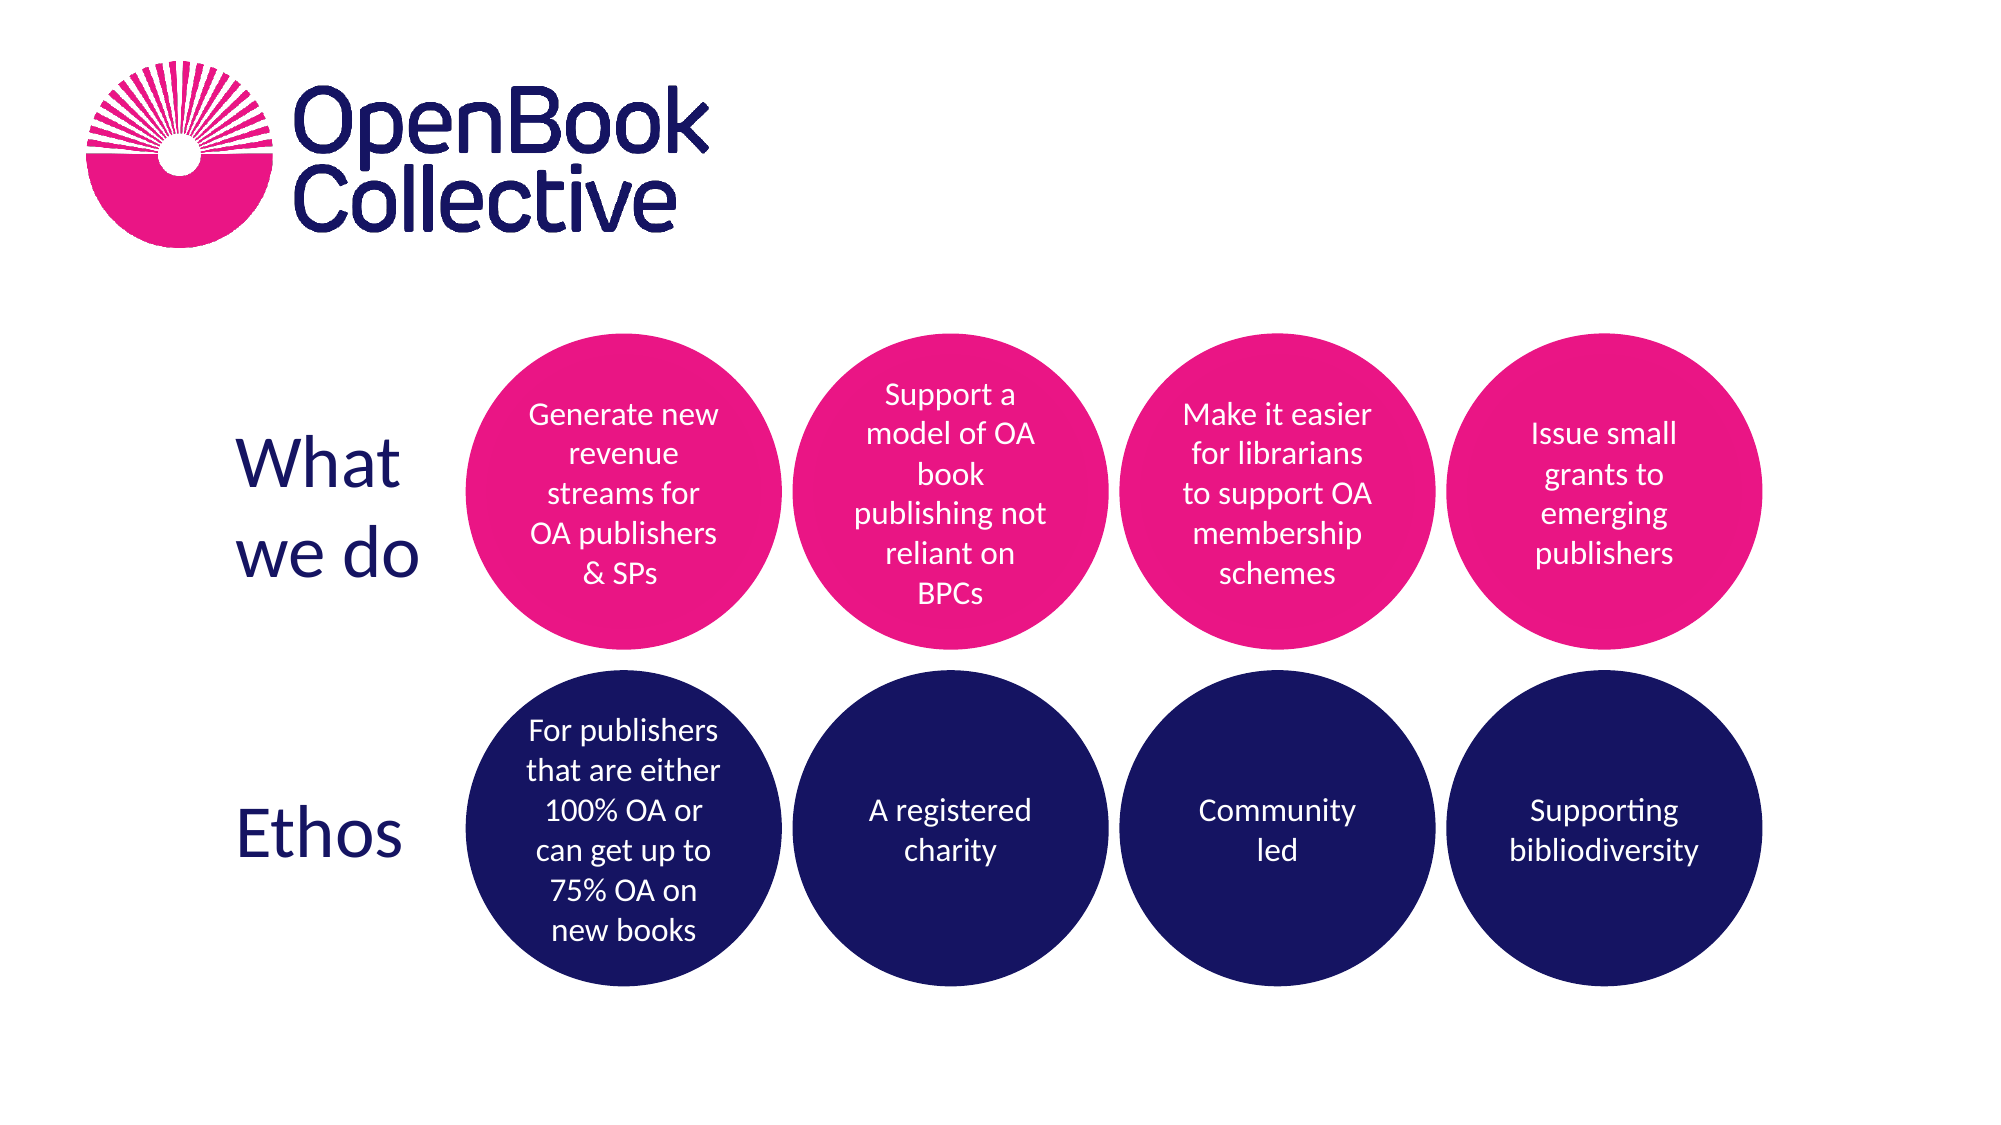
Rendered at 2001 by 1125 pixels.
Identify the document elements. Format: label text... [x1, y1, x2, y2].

text_box Community led [1128, 679, 1427, 977]
text_box Generate new revenue streams for OA publishers & SPs [502, 342, 773, 641]
text_box Supporting bibliodiversity [1455, 679, 1754, 977]
text_box For publishers that are either 100% OA or can get up to 75% OA on new books [484, 679, 773, 977]
text_box What we do [220, 405, 504, 601]
text_box Issue small grants to emerging publishers [1455, 342, 1754, 641]
text_box Make it easier for librarians to support OA membership schemes [1128, 342, 1427, 641]
picture [86, 61, 709, 248]
text_box Ethos [220, 775, 504, 880]
text_box A registered charity [801, 679, 1100, 977]
text_box [975, 537, 1025, 588]
text_box Support a model of OA book publishing not reliant on BPCs [801, 342, 1100, 641]
